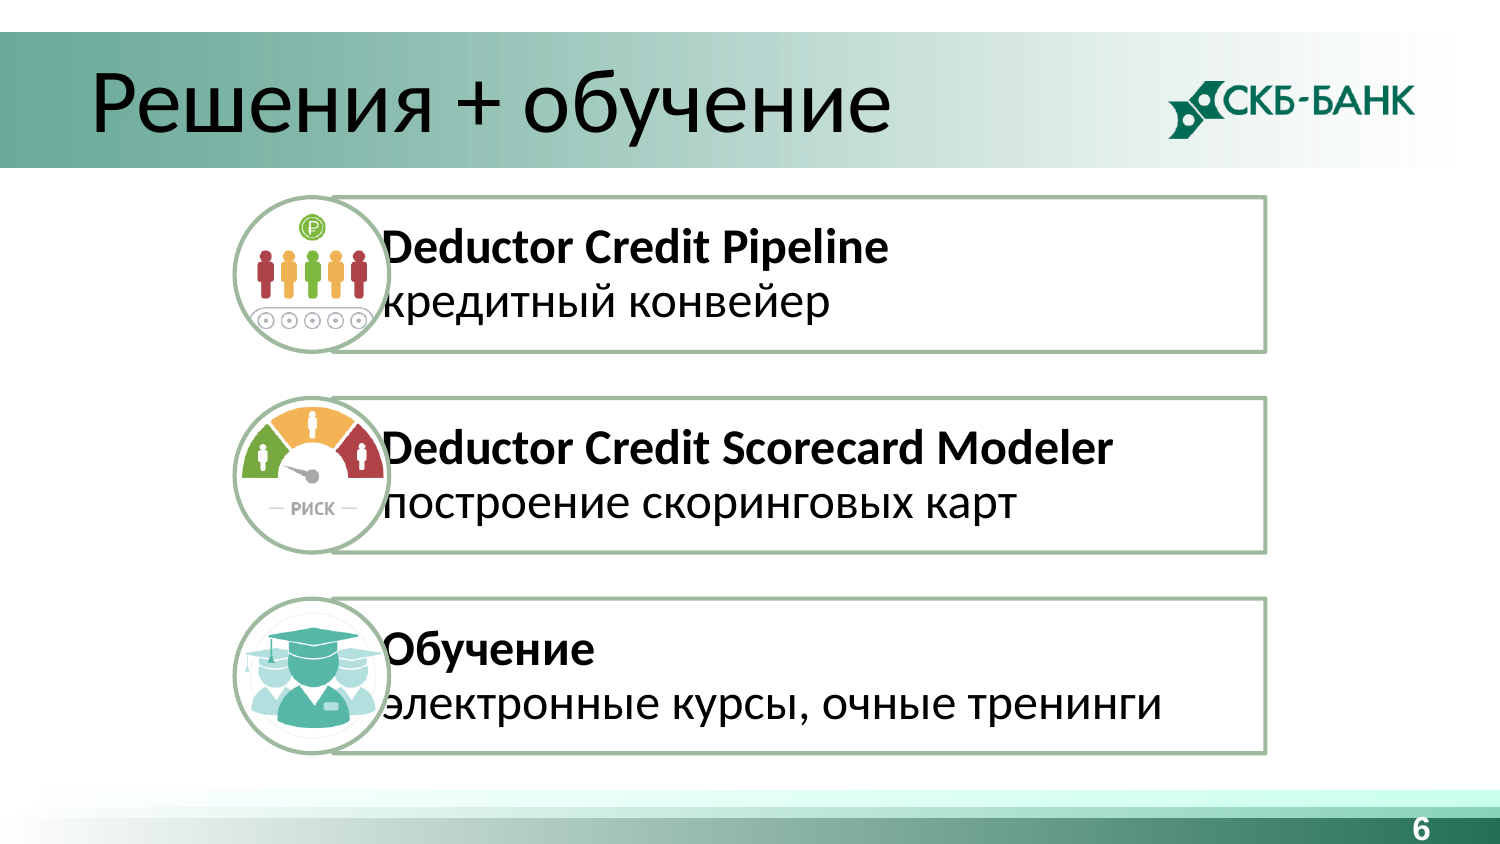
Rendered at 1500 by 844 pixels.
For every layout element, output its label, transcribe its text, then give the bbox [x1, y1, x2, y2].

picture [0, 32, 1500, 168]
title Решения + обучение [75, 33, 1425, 175]
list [74, 196, 1426, 754]
